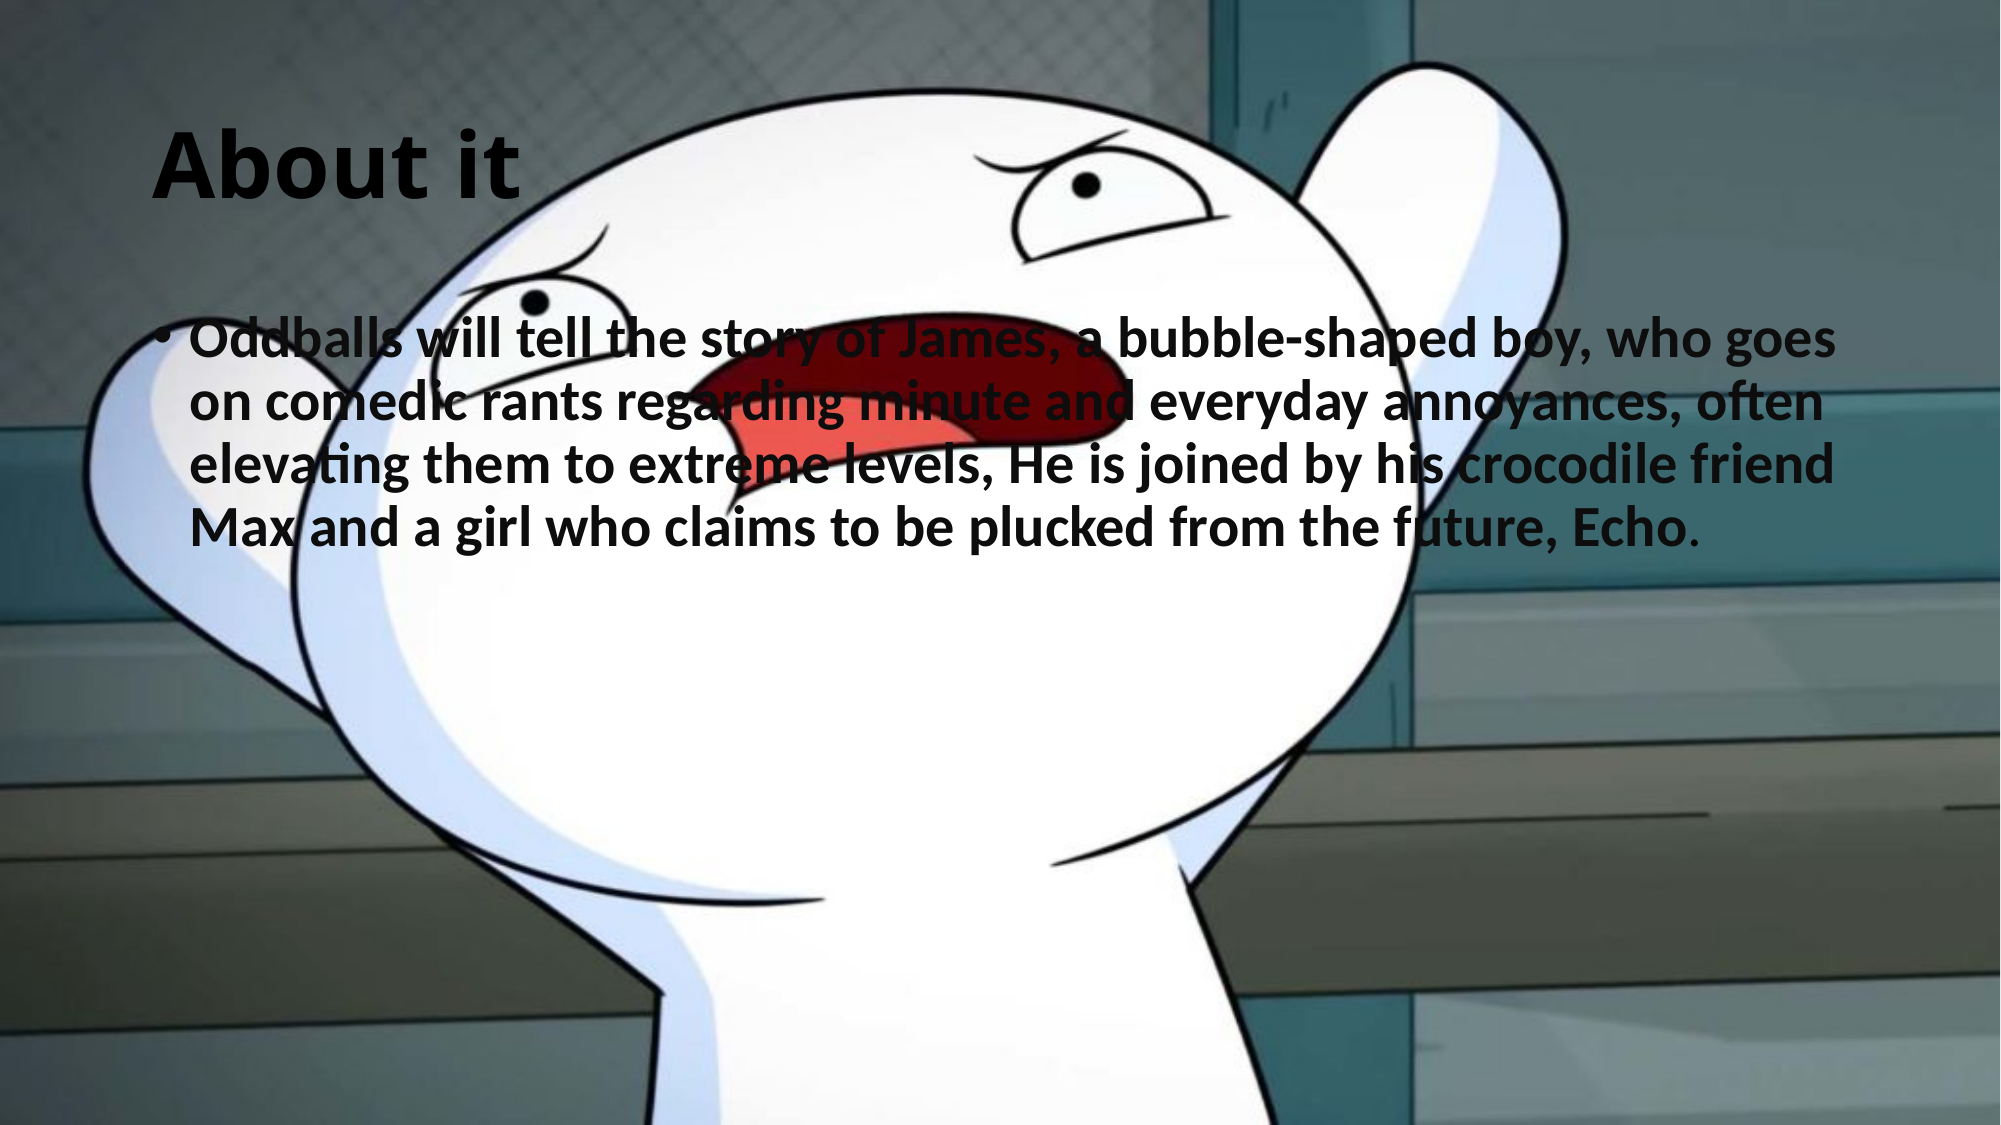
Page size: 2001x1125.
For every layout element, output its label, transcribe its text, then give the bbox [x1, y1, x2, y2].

title About it [137, 59, 1863, 278]
picture [0, 0, 2001, 1125]
list Oddballs will tell the story of James, a bubble-shaped boy, who goes on comedic rants regarding minute and everyday annoyances, often elevating them to extreme levels, He is joined by his crocodile friend Max and a girl who claims to be plucked from the future, Echo. [137, 299, 1863, 1014]
